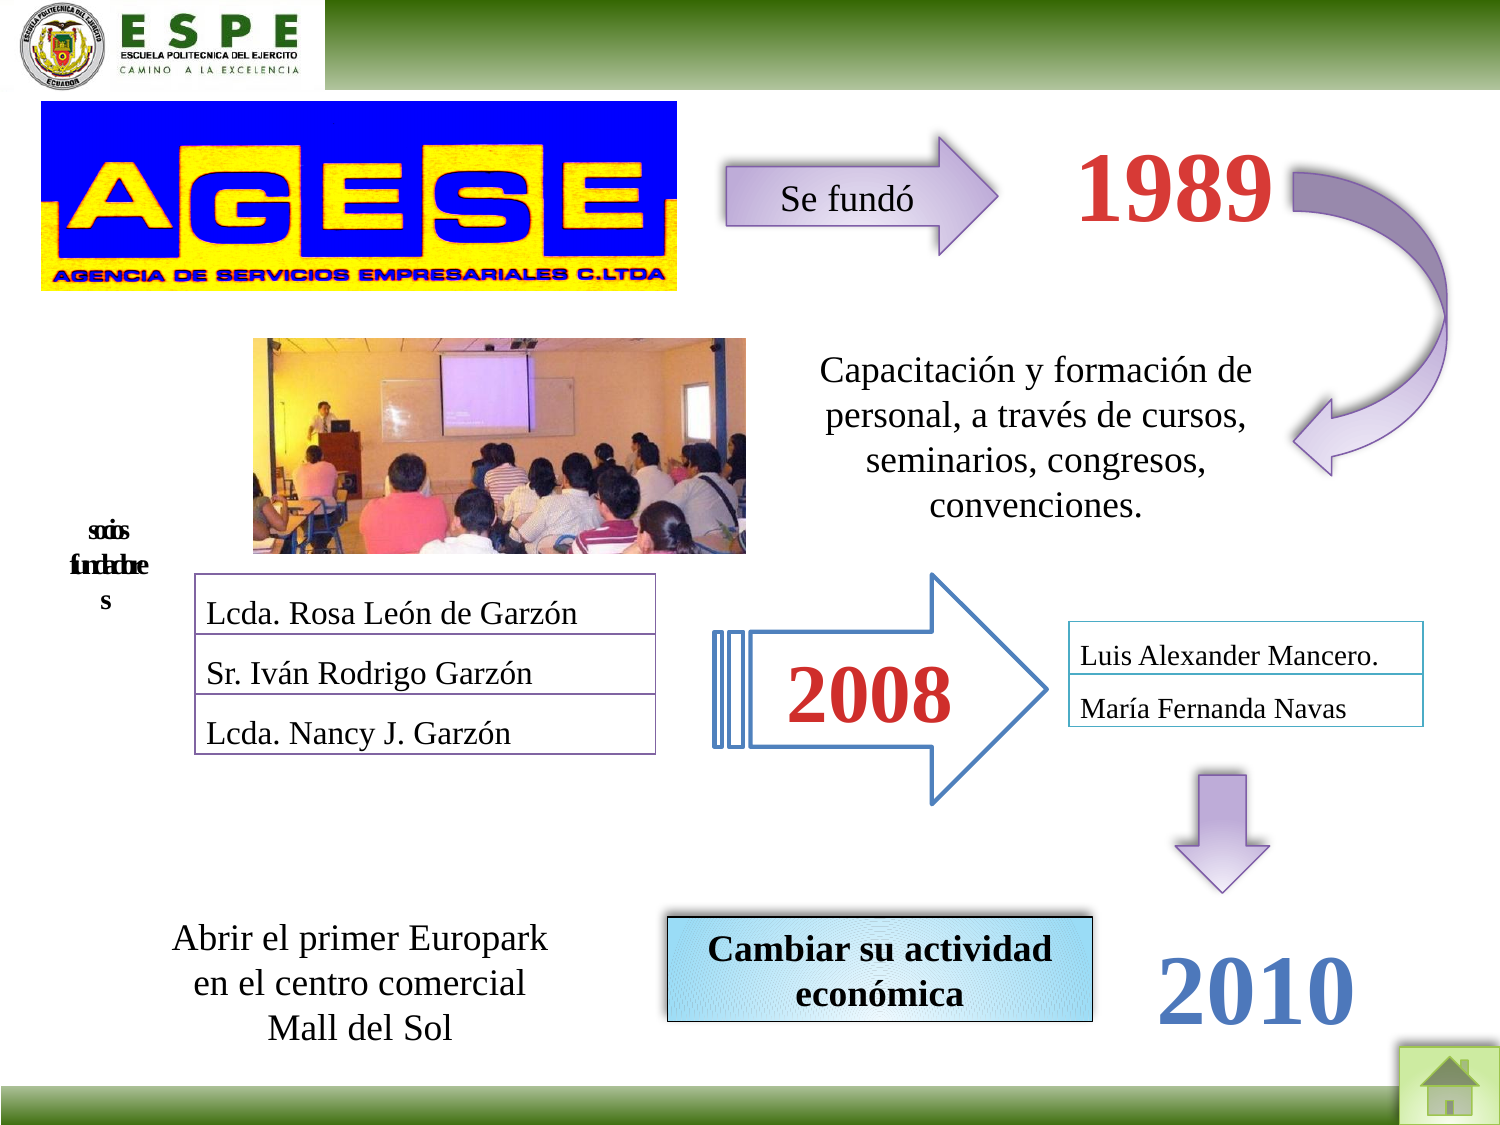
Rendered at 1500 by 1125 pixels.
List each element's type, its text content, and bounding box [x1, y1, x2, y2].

text_box [1292, 171, 1448, 477]
text_box Abrir el primer Europark en el centro comercial Mall del Sol [147, 905, 573, 1055]
text_box Capacitación y formación de personal, a través de cursos, seminarios, congresos, convenciones. [773, 338, 1300, 533]
text_box Se fundó [725, 136, 999, 257]
text_box 2008 [727, 630, 745, 749]
picture [0, 0, 325, 92]
table_header Luis Alexander Mancero. [1070, 622, 1422, 673]
text_box 2008 [748, 572, 1049, 807]
table_cell Sr. Iván Rodrigo Garzón [196, 635, 655, 693]
text_box 2010 [1140, 916, 1372, 1052]
text_box 1989 [1059, 113, 1290, 249]
text_box 2008 [712, 630, 724, 749]
text_box [1174, 774, 1271, 894]
picture [253, 337, 747, 555]
table_cell María Fernanda Navas [1070, 675, 1422, 726]
text_box [1399, 1046, 1500, 1125]
table_header Lcda. Rosa León de Garzón [196, 575, 655, 633]
text_box Cambiar su actividad económica [667, 916, 1093, 1022]
table_cell Lcda. Nancy J. Garzón [196, 695, 655, 753]
picture [41, 101, 680, 291]
text_box socios fundadores [53, 502, 160, 623]
